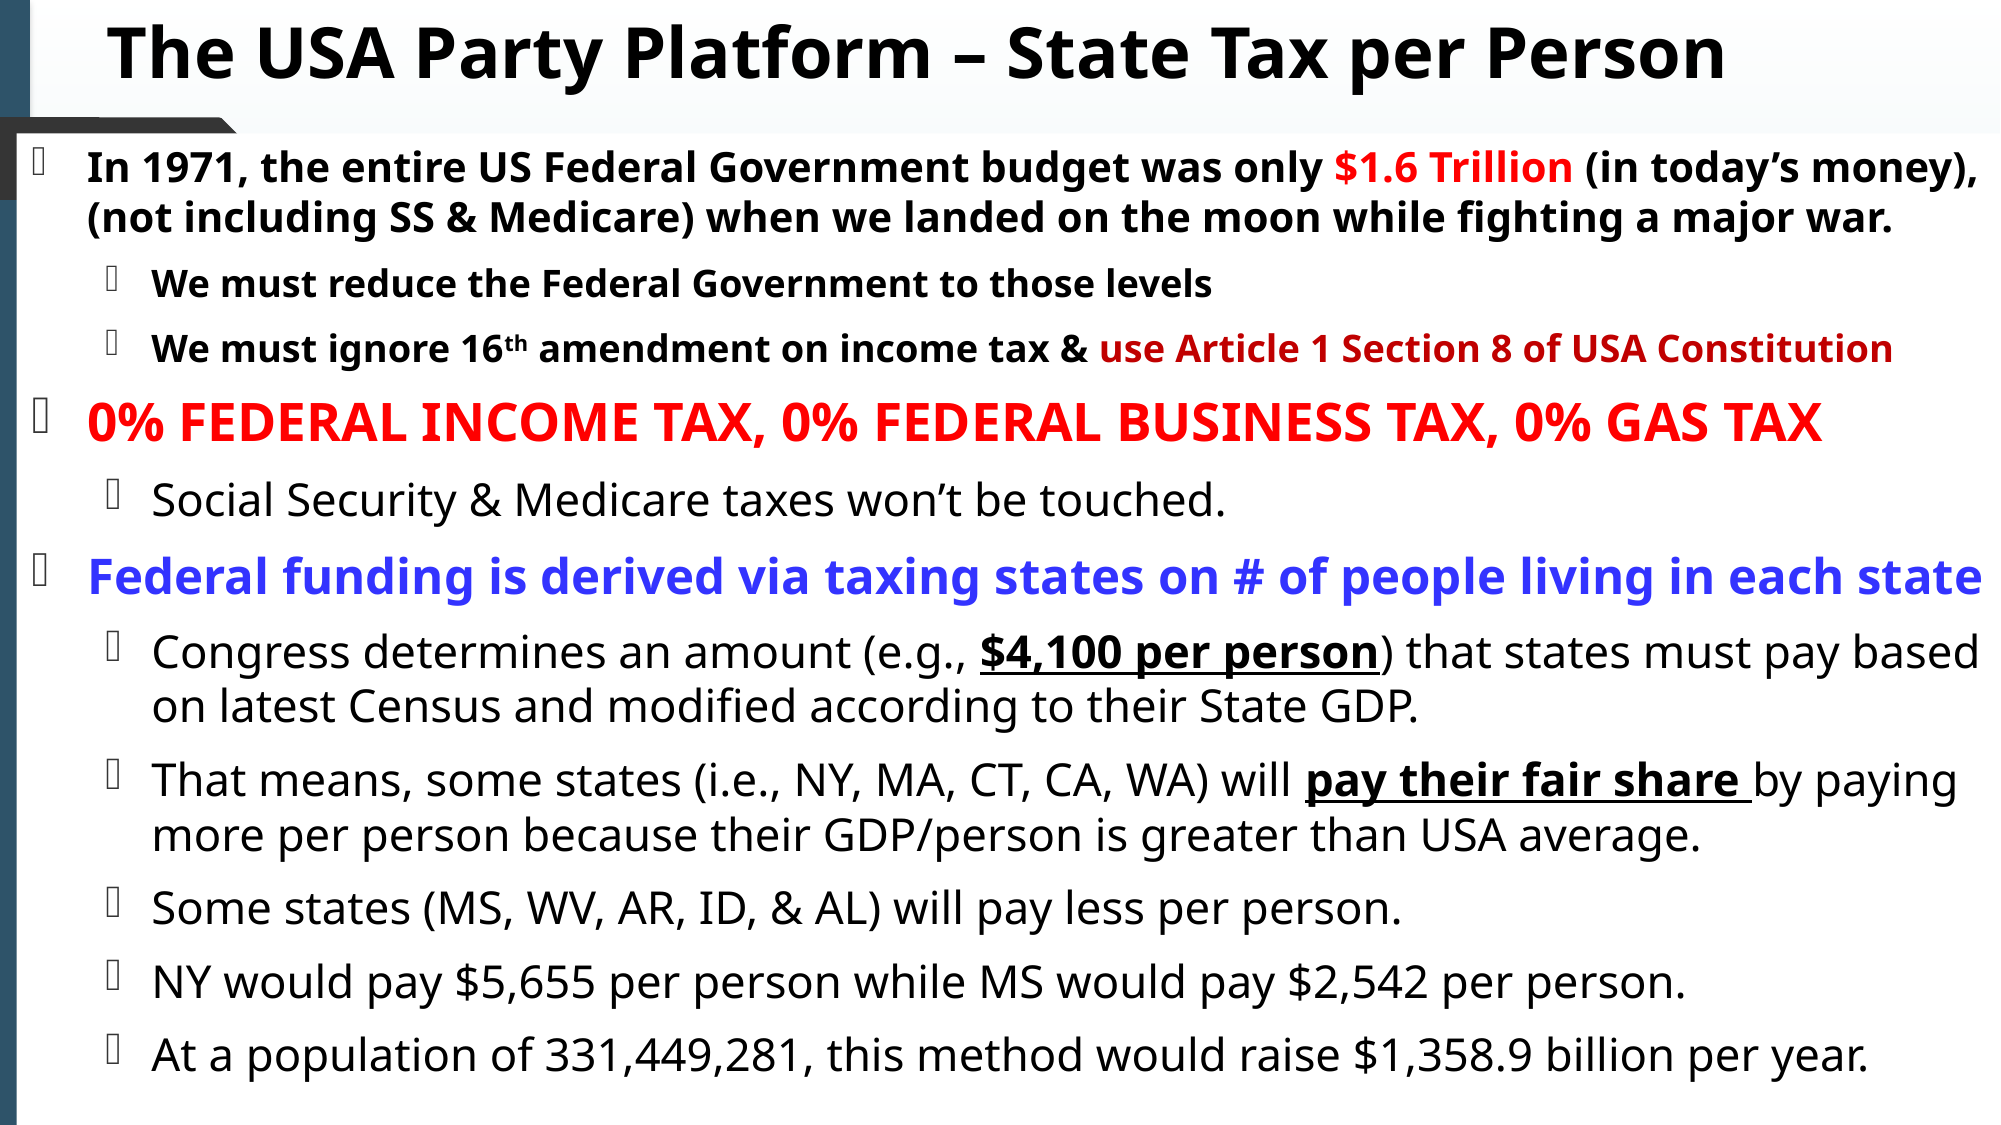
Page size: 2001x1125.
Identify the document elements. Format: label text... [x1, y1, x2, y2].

list In 1971, the entire US Federal Government budget was only $1.6 Trillion (in today’s money), (not including SS & Medicare) when we landed on the moon while fighting a major war. We must reduce the Federal Government to those levels We must ignore 16th amendment on income tax & use Article 1 Section 8 of USA Constitution 0% FEDERAL INCOME TAX, 0% FEDERAL BUSINESS TAX, 0% GAS TAX Social Security & Medicare taxes won’t be touched. Federal funding is derived via taxing states on # of people living in each state Congress determines an amount (e.g., $4,100 per person) that states must pay based on latest Census and modified according to their State GDP. That means, some states (i.e., NY, MA, CT, CA, WA) will pay their fair share by paying more per person because their GDP/person is greater than USA average. Some states (MS, WV, AR, ID, & AL) will pay less per person. NY would pay $5,655 per person while MS would pay $2,542 per person. At a population of 331,449,281, this method would raise $1,358.9 billion per year. [16, 133, 2000, 1125]
title The USA Party Platform – State Tax per Person [91, 0, 1925, 133]
